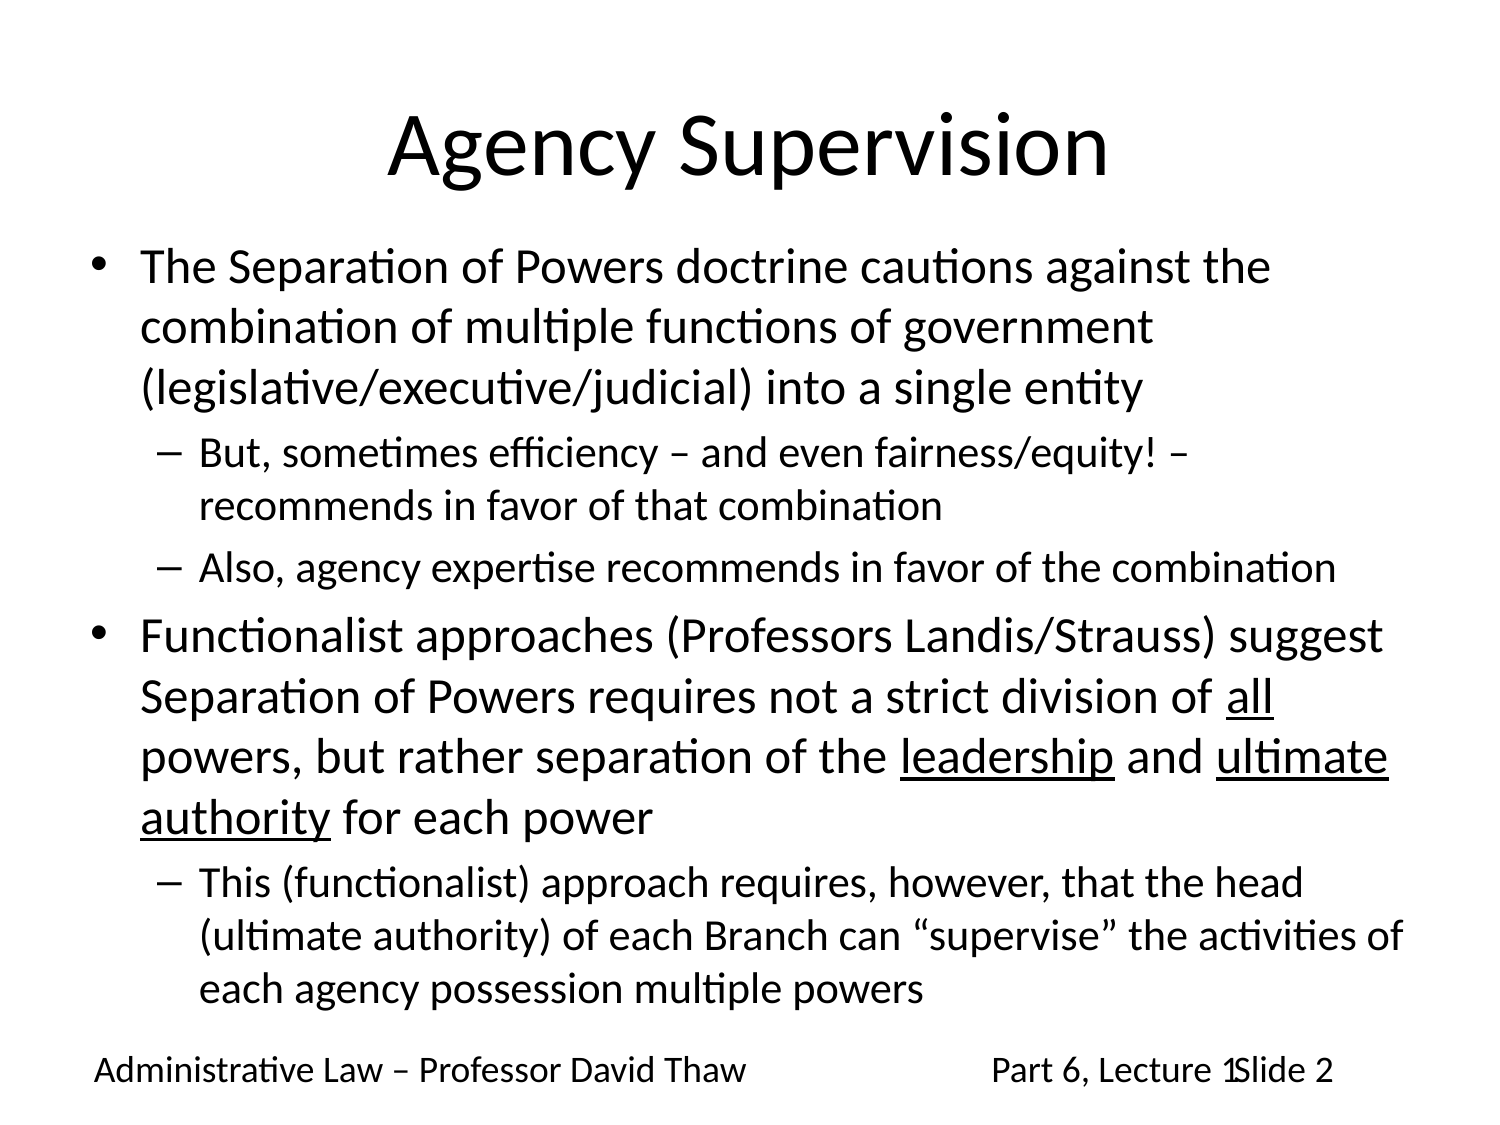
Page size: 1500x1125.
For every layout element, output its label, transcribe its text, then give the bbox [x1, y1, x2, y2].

list The Separation of Powers doctrine cautions against the combination of multiple functions of government (legislative/executive/judicial) into a single entity But, sometimes efficiency – and even fairness/equity! – recommends in favor of that combination Also, agency expertise recommends in favor of the combination Functionalist approaches (Professors Landis/Strauss) suggest Separation of Powers requires not a strict division of all powers, but rather separation of the leadership and ultimate authority for each power This (functionalist) approach requires, however, that the head (ultimate authority) of each Branch can “supervise” the activities of each agency possession multiple powers [75, 224, 1425, 1038]
title Agency Supervision [75, 45, 1425, 224]
